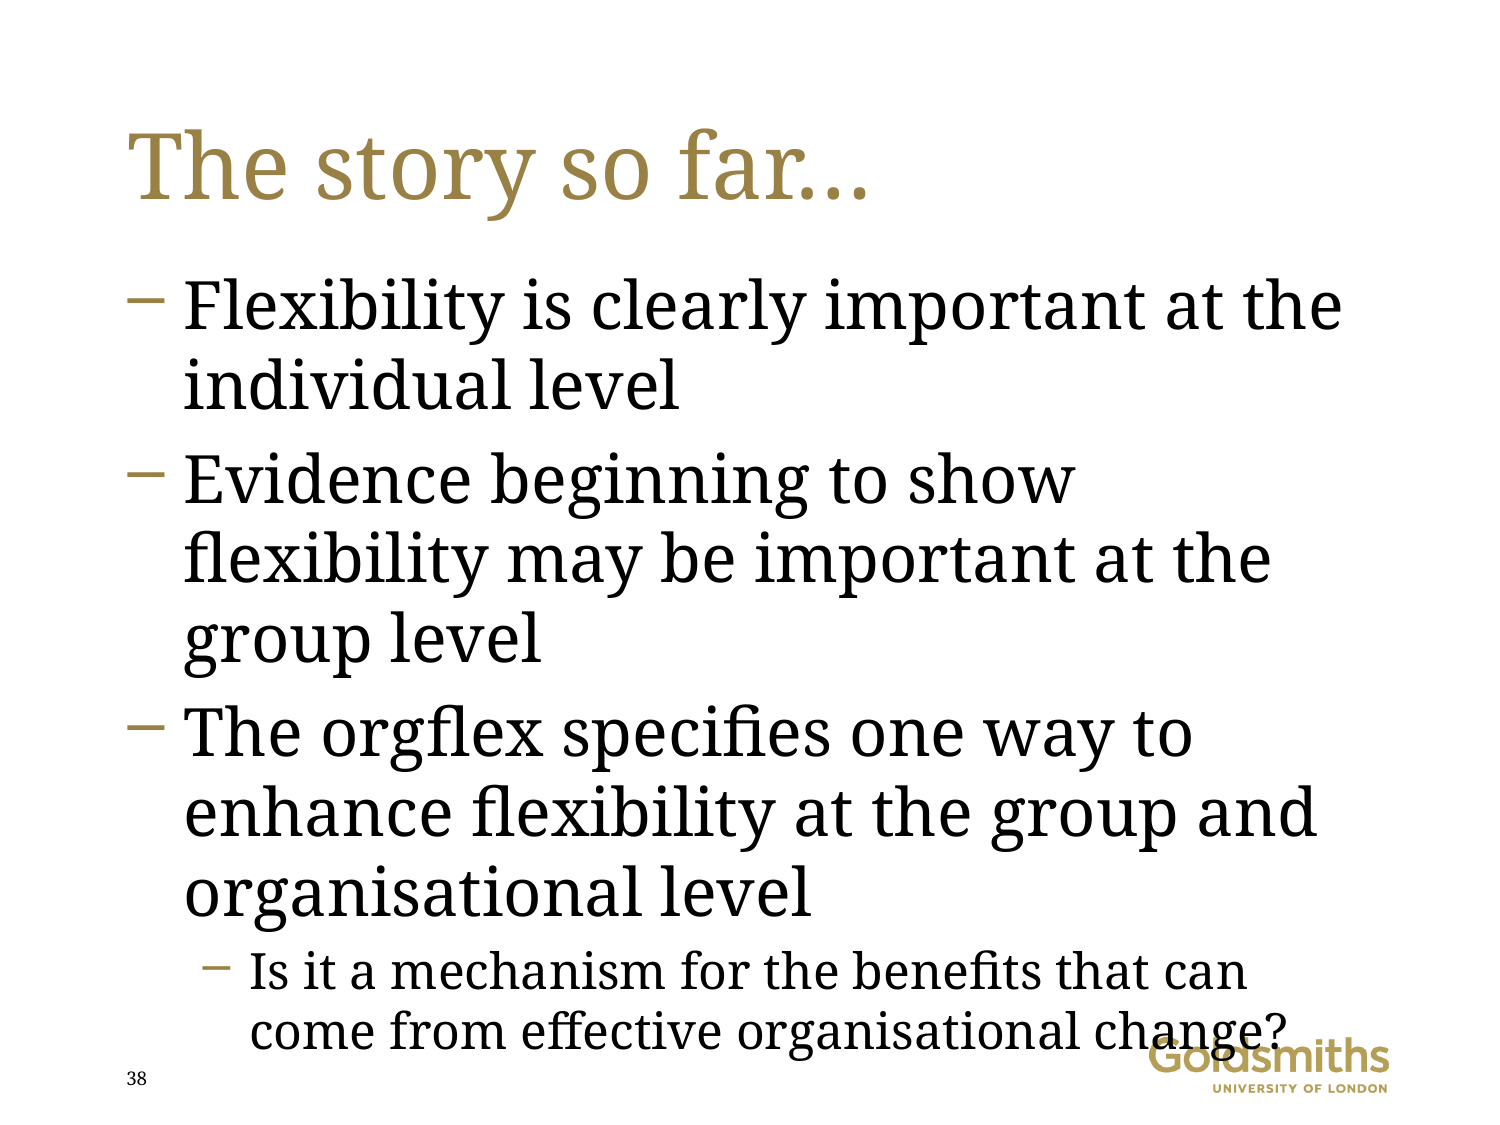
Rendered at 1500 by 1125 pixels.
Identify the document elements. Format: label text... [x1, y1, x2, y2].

picture [1149, 1037, 1389, 1093]
title The story so far… [112, 99, 1388, 255]
slide_number 38 [110, 1024, 209, 1101]
list Flexibility is clearly important at the individual level Evidence beginning to show flexibility may be important at the group level The orgflex specifies one way to enhance flexibility at the group and organisational level Is it a mechanism for the benefits that can come from effective organisational change? [112, 255, 1388, 1026]
